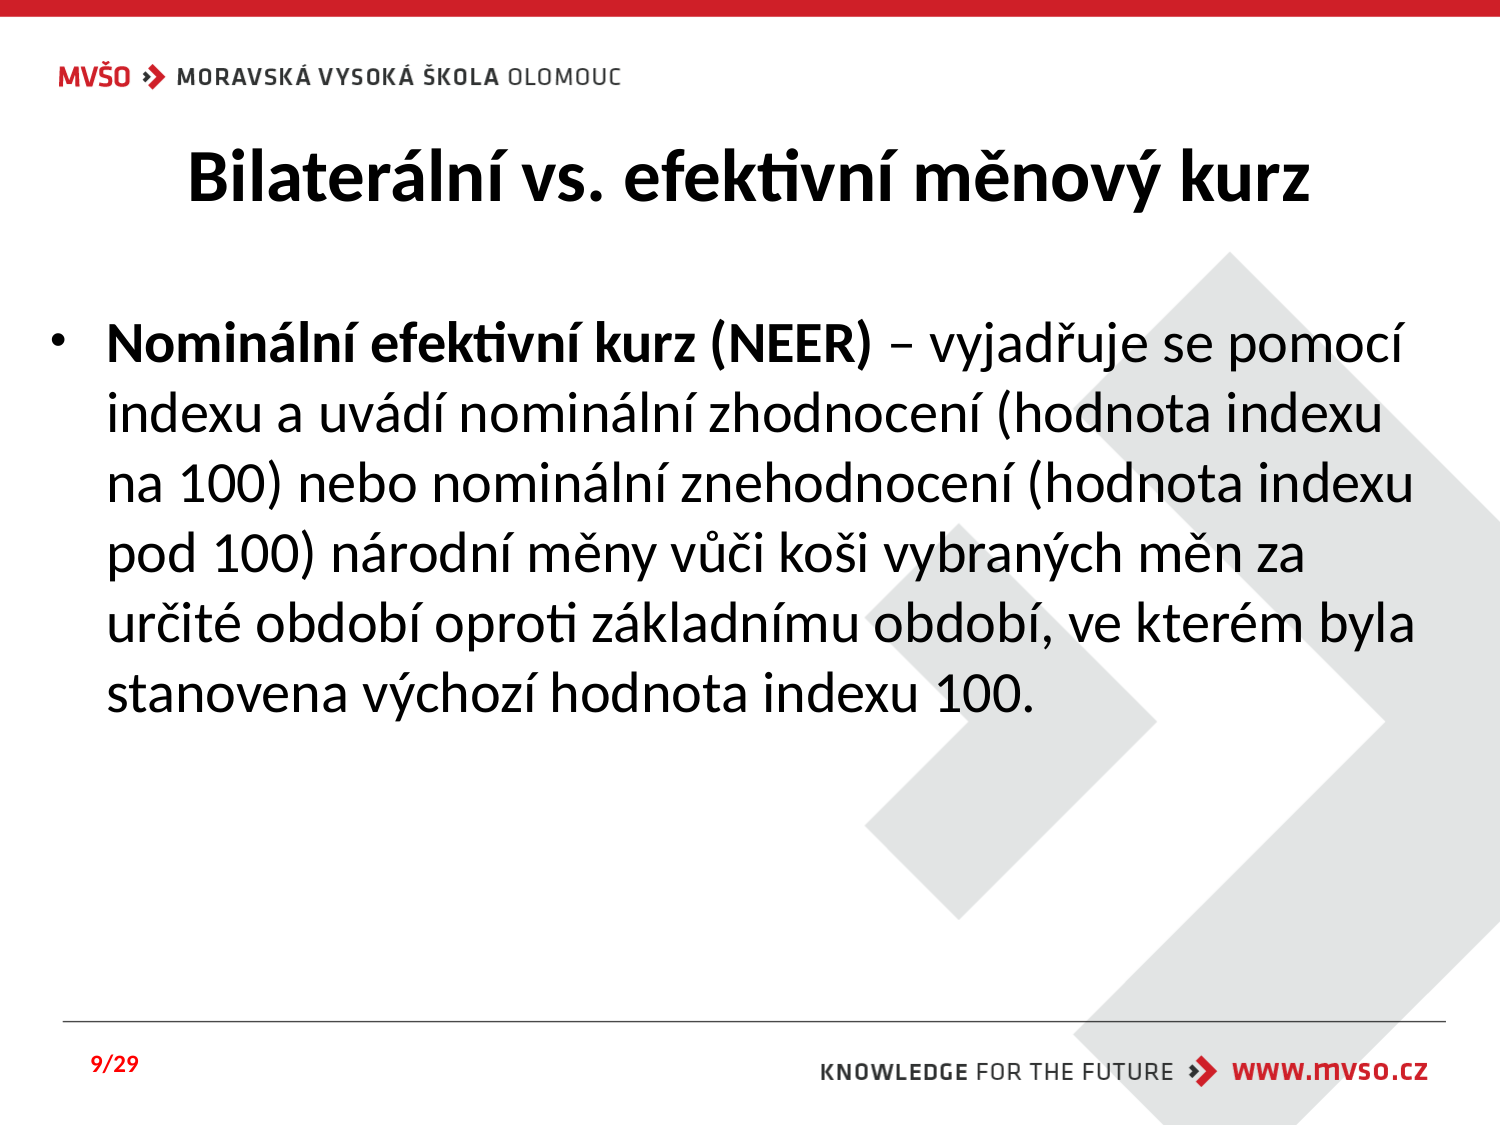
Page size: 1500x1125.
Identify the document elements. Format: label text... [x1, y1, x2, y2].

text_box 9/29 [74, 1040, 213, 1085]
picture [0, 0, 1500, 1125]
title Bilaterální vs. efektivní měnový kurz [75, 77, 1425, 215]
list Nominální efektivní kurz (NEER) – vyjadřuje se pomocí indexu a uvádí nominální zhodnocení (hodnota indexu na 100) nebo nominální znehodnocení (hodnota indexu pod 100) národní měny vůči koši vybraných měn za určité období oproti základnímu období, ve kterém byla stanovena výchozí hodnota indexu 100. [34, 215, 1453, 1008]
